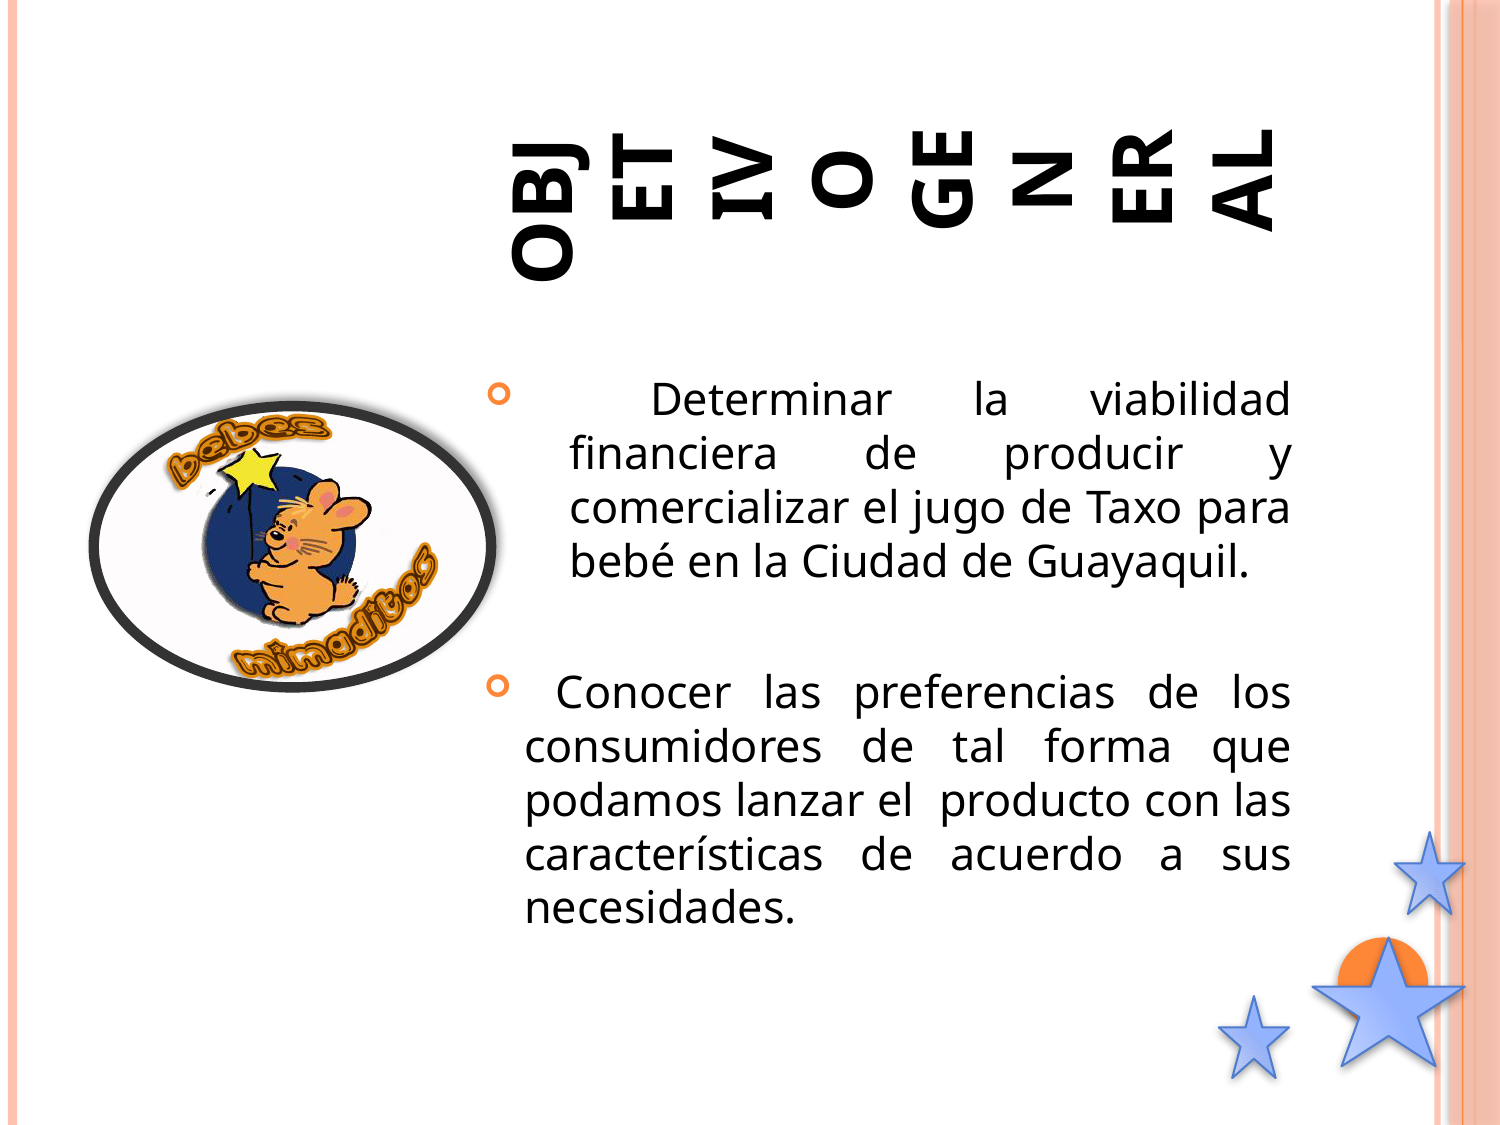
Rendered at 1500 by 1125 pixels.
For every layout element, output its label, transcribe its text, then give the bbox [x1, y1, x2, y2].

text_box [1311, 936, 1466, 1068]
text_box [1217, 995, 1291, 1079]
list Determinar la viabilidad financiera de producir y comercializar el jugo de Taxo para bebé en la Ciudad de Guayaquil. Conocer las preferencias de los consumidores de tal forma que podamos lanzar el producto con las características de acuerdo a sus necesidades. [468, 363, 1309, 985]
picture [93, 405, 492, 688]
list OBJETIVO GENERAL [433, 116, 1346, 312]
text_box [1393, 830, 1466, 915]
